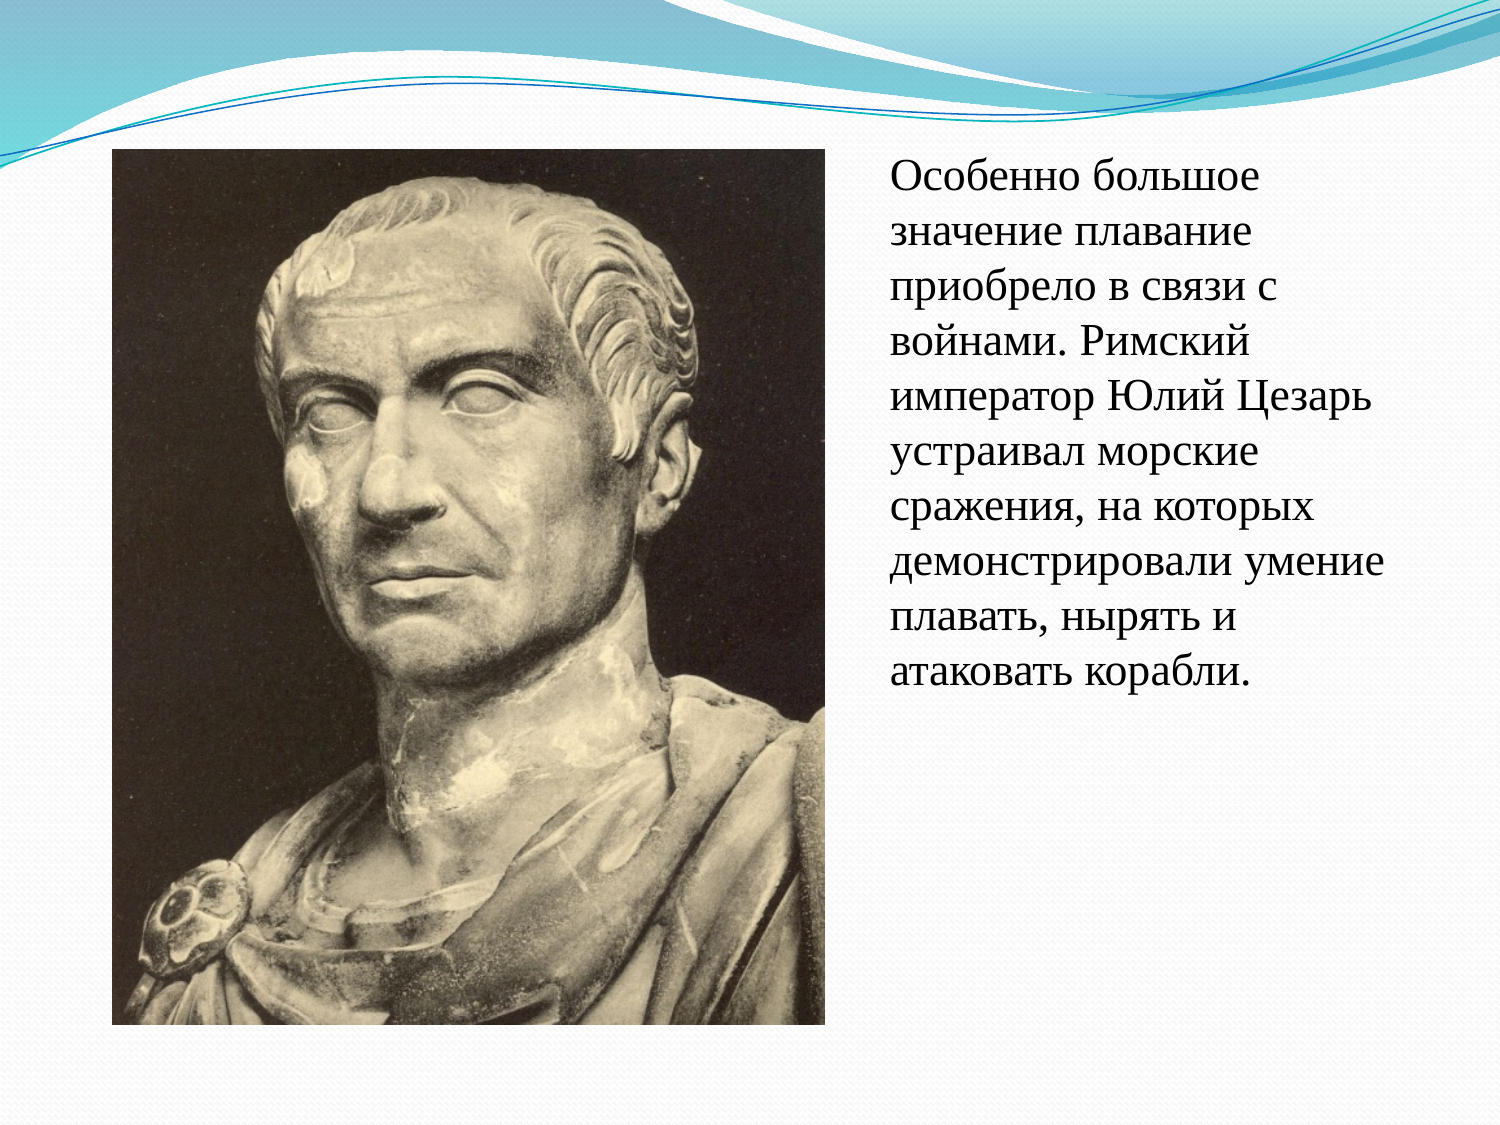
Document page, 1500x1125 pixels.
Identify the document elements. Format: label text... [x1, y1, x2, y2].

text_box Особенно большое значение плавание приобрело в связи с войнами. Римский император Юлий Цезарь устраивал морские сражения, на которых демонстрировали умение плавать, нырять и атаковать корабли. [875, 137, 1438, 702]
picture [112, 149, 826, 1026]
